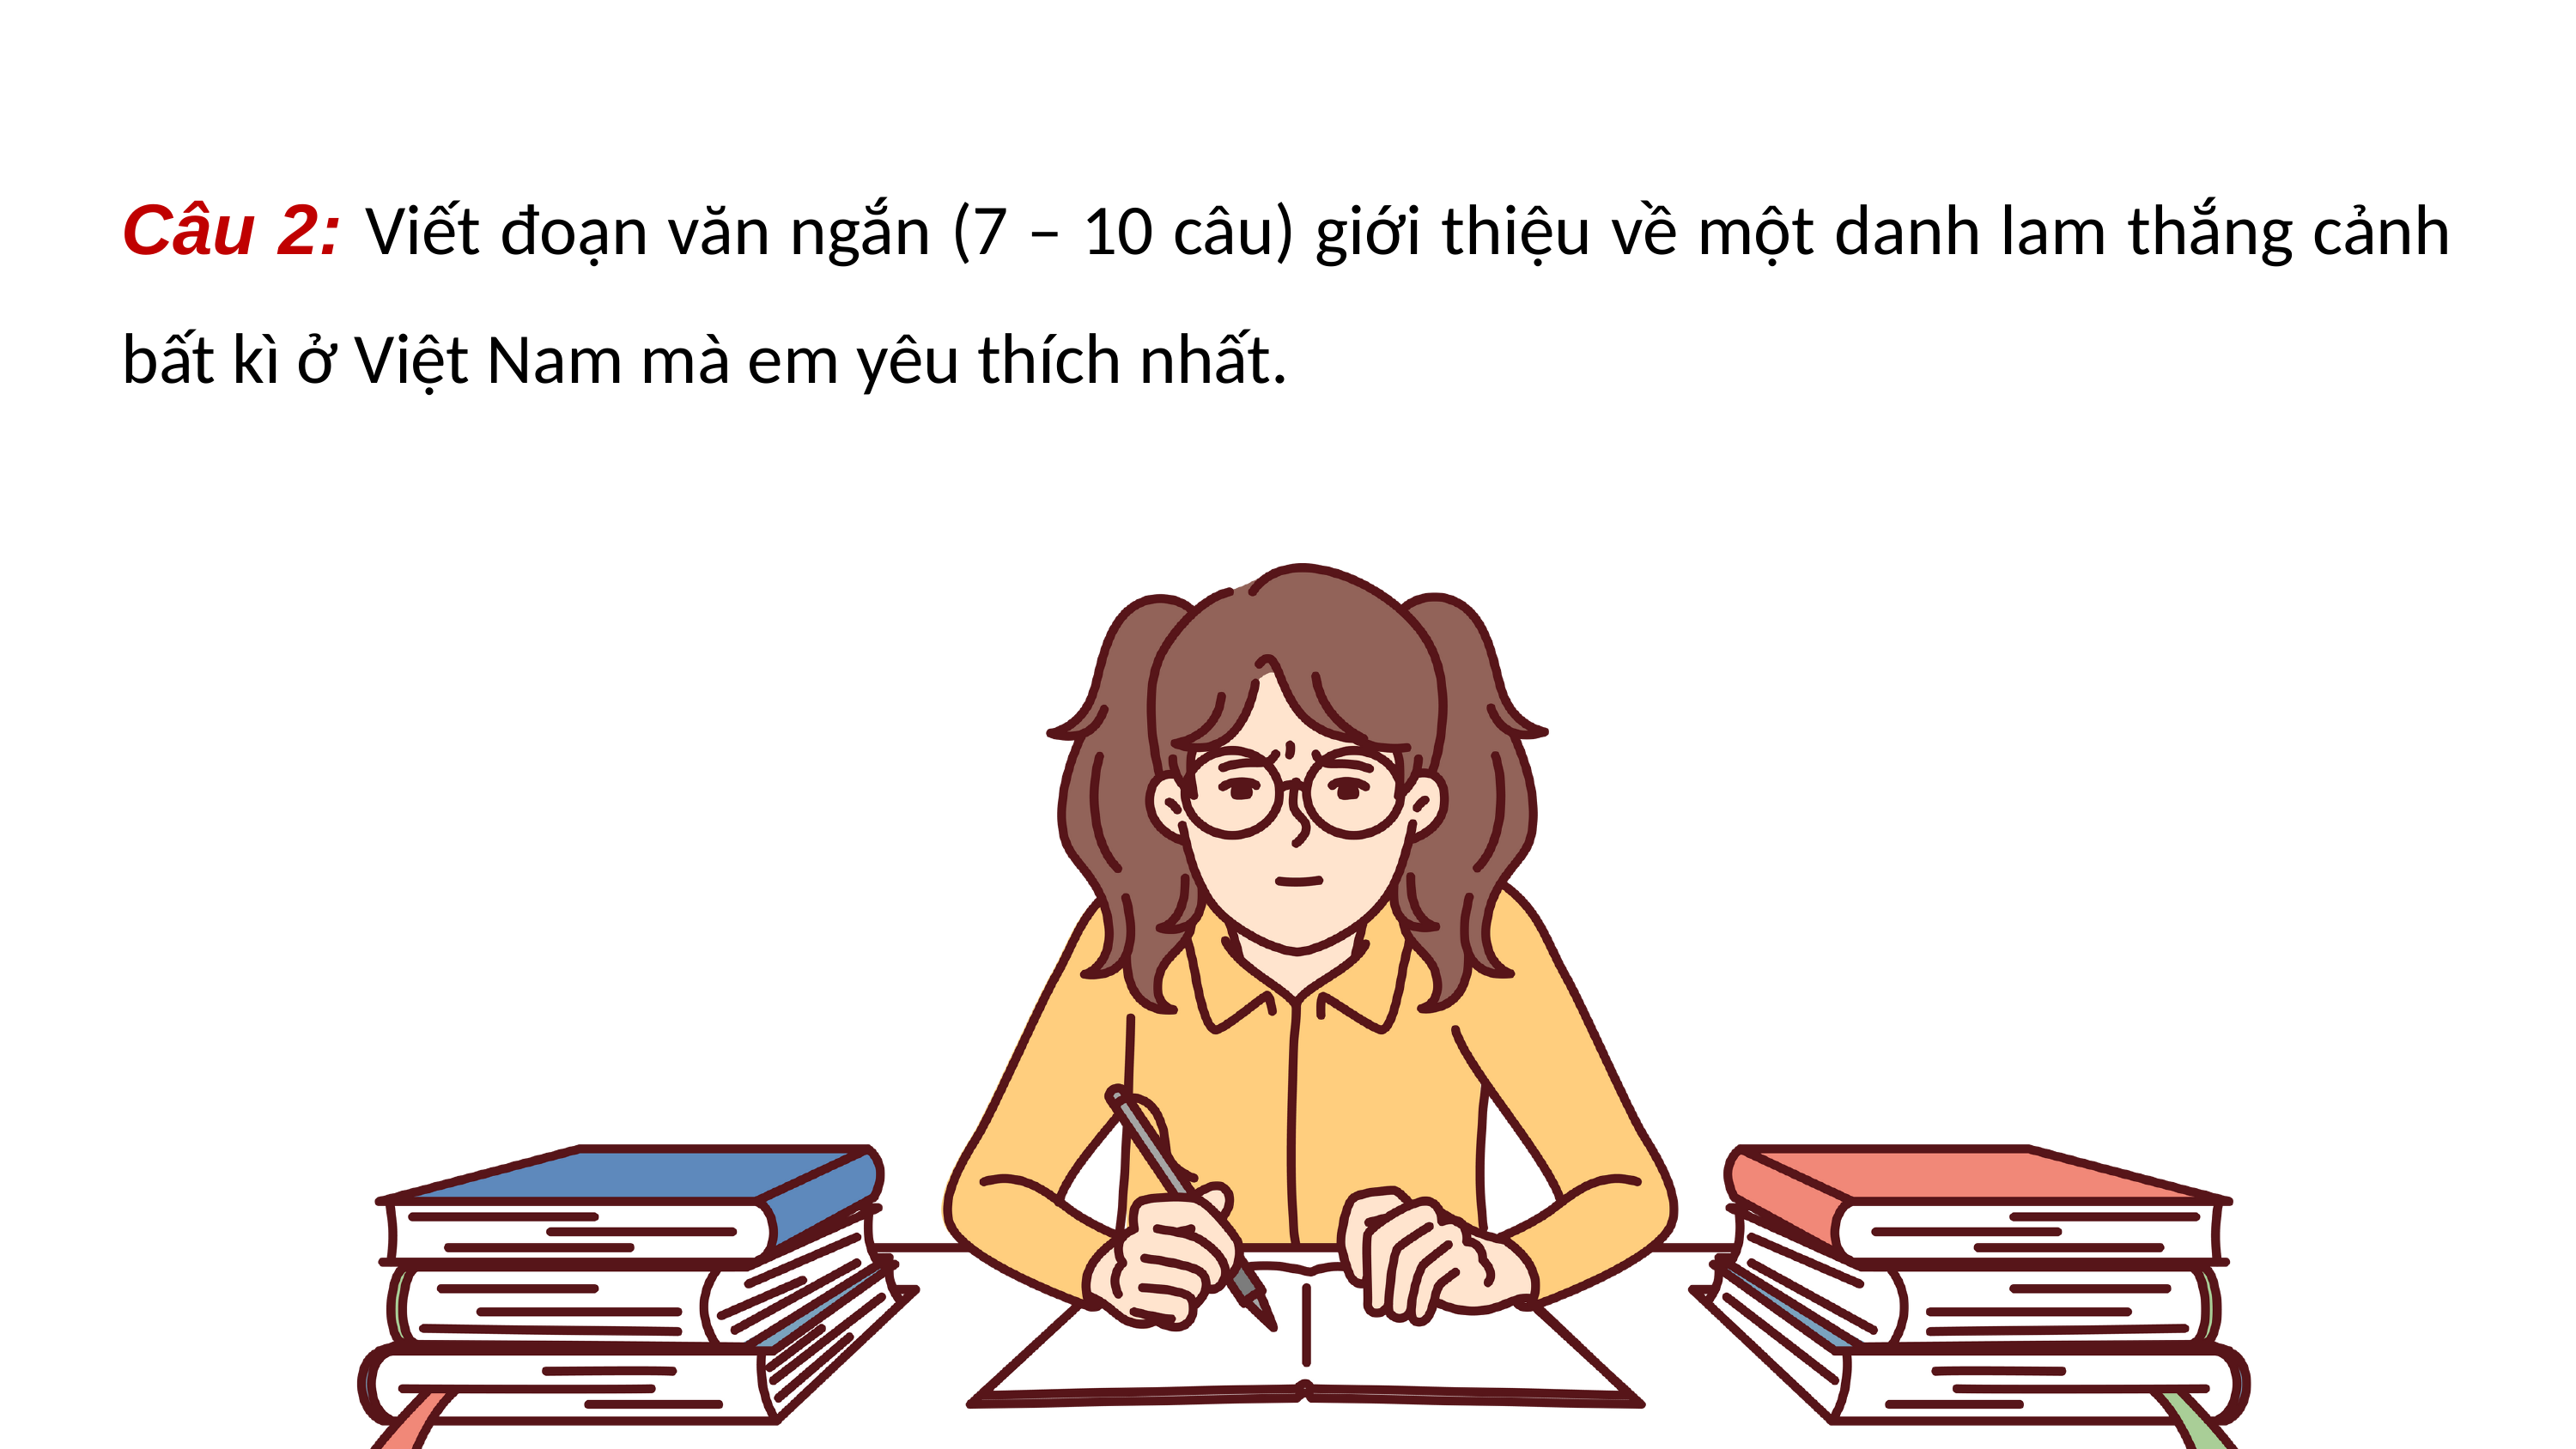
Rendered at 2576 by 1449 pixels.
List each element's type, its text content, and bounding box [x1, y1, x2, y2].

text_box [354, 563, 2255, 1449]
text_box Câu 2: Viết đoạn văn ngắn (7 – 10 câu) giới thiệu về một danh lam thắng cảnh bất kì ở Việt Nam mà em yêu thích nhất. [108, 134, 2468, 404]
